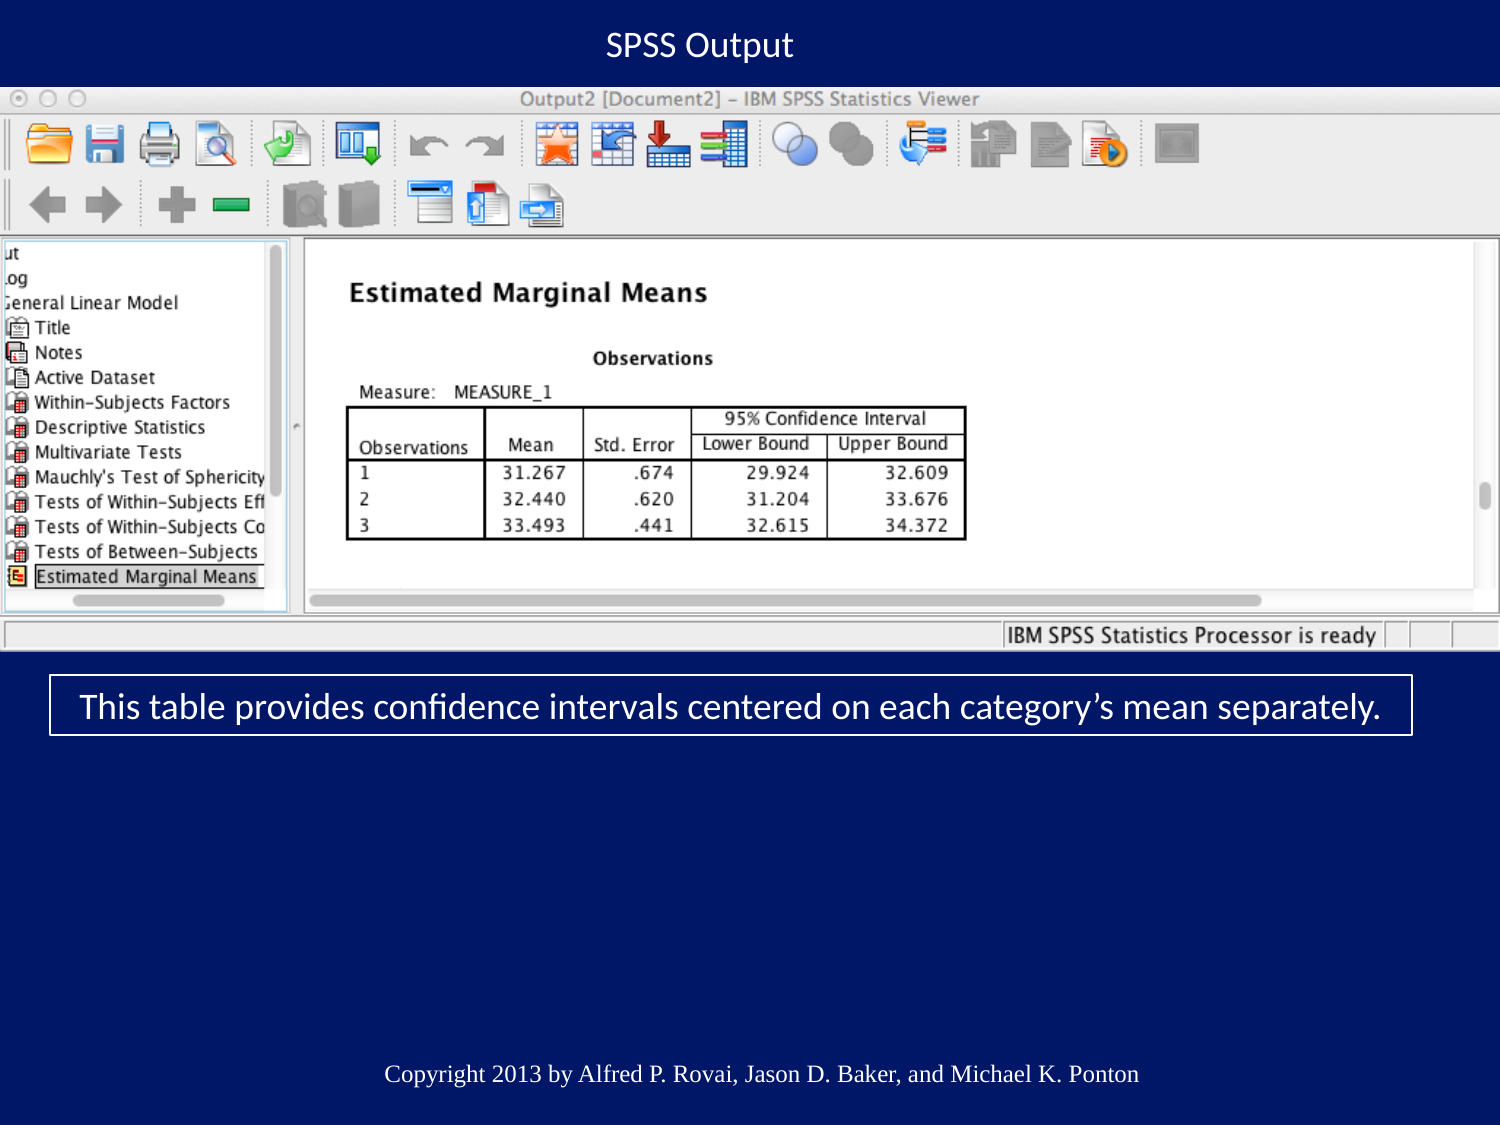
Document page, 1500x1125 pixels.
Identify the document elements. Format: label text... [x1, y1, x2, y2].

text_box SPSS Output [450, 12, 950, 73]
footer Copyright 2013 by Alfred P. Rovai, Jason D. Baker, and Michael K. Ponton [262, 1042, 1263, 1103]
text_box This table provides confidence intervals centered on each category’s mean separately. [49, 674, 1413, 735]
picture [0, 87, 1500, 652]
